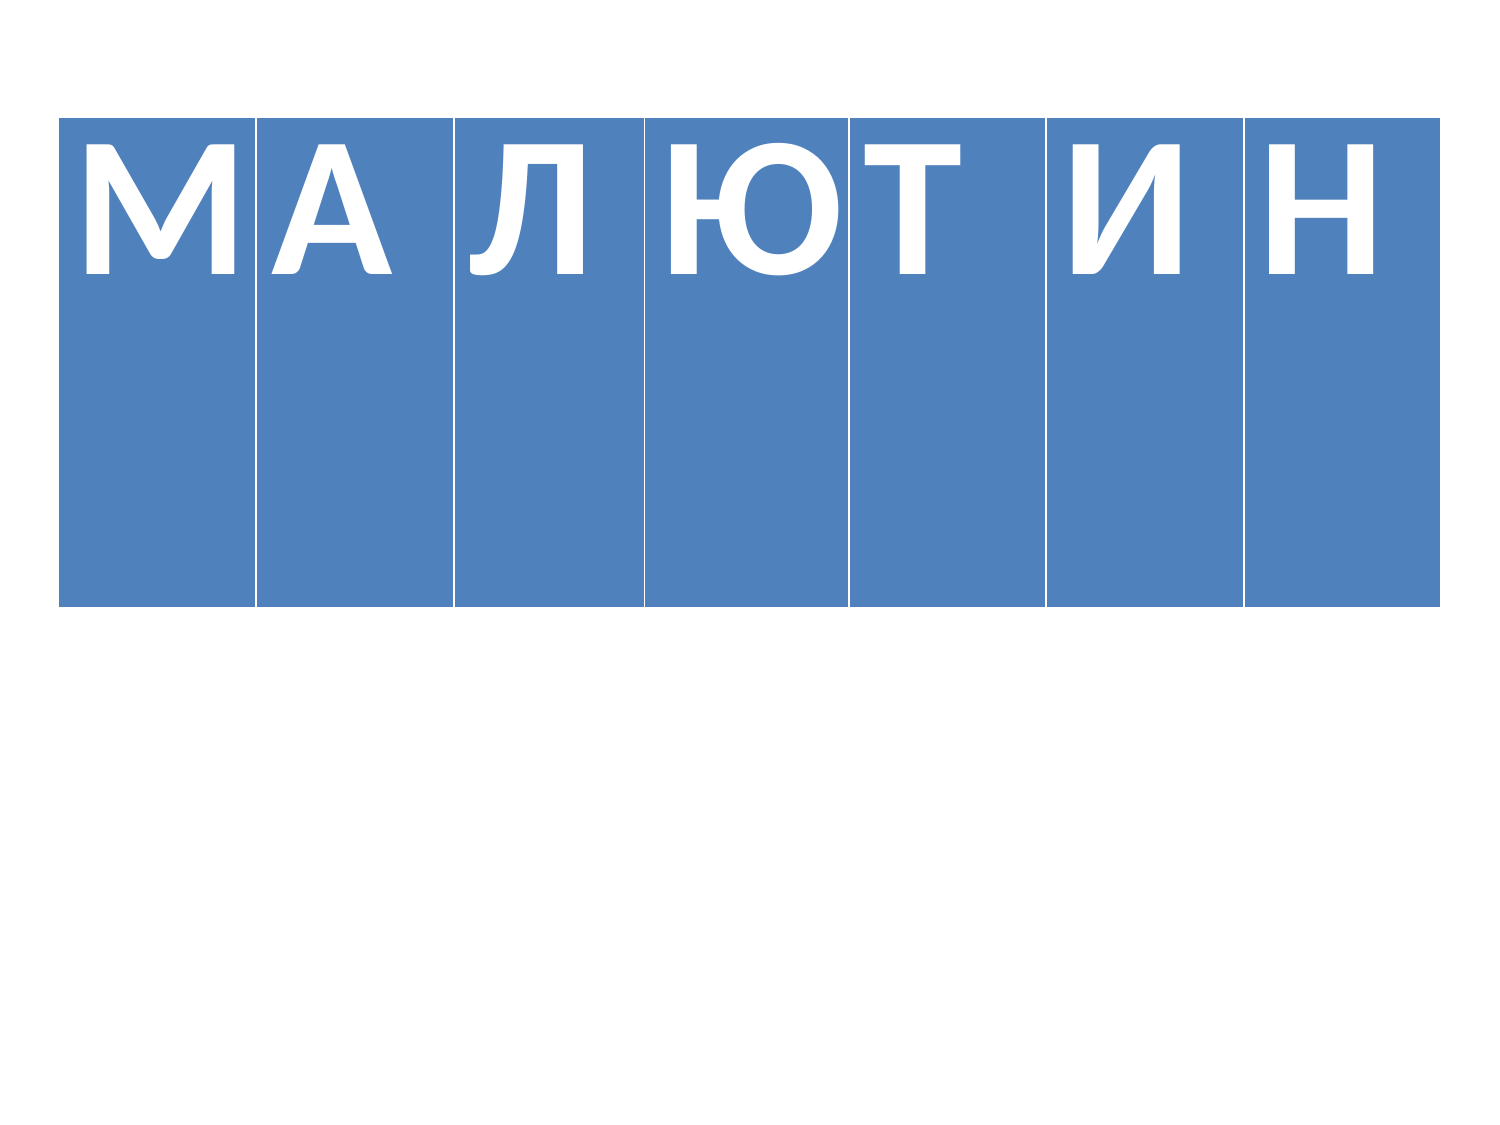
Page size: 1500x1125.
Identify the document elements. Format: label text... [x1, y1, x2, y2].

table_header М [59, 118, 255, 607]
table_header А [257, 118, 453, 607]
table_header Т [850, 118, 1045, 607]
table_header Ю [645, 118, 848, 607]
table_header Л [455, 118, 644, 607]
table_header И [1047, 118, 1243, 607]
table_header Н [1245, 118, 1440, 607]
